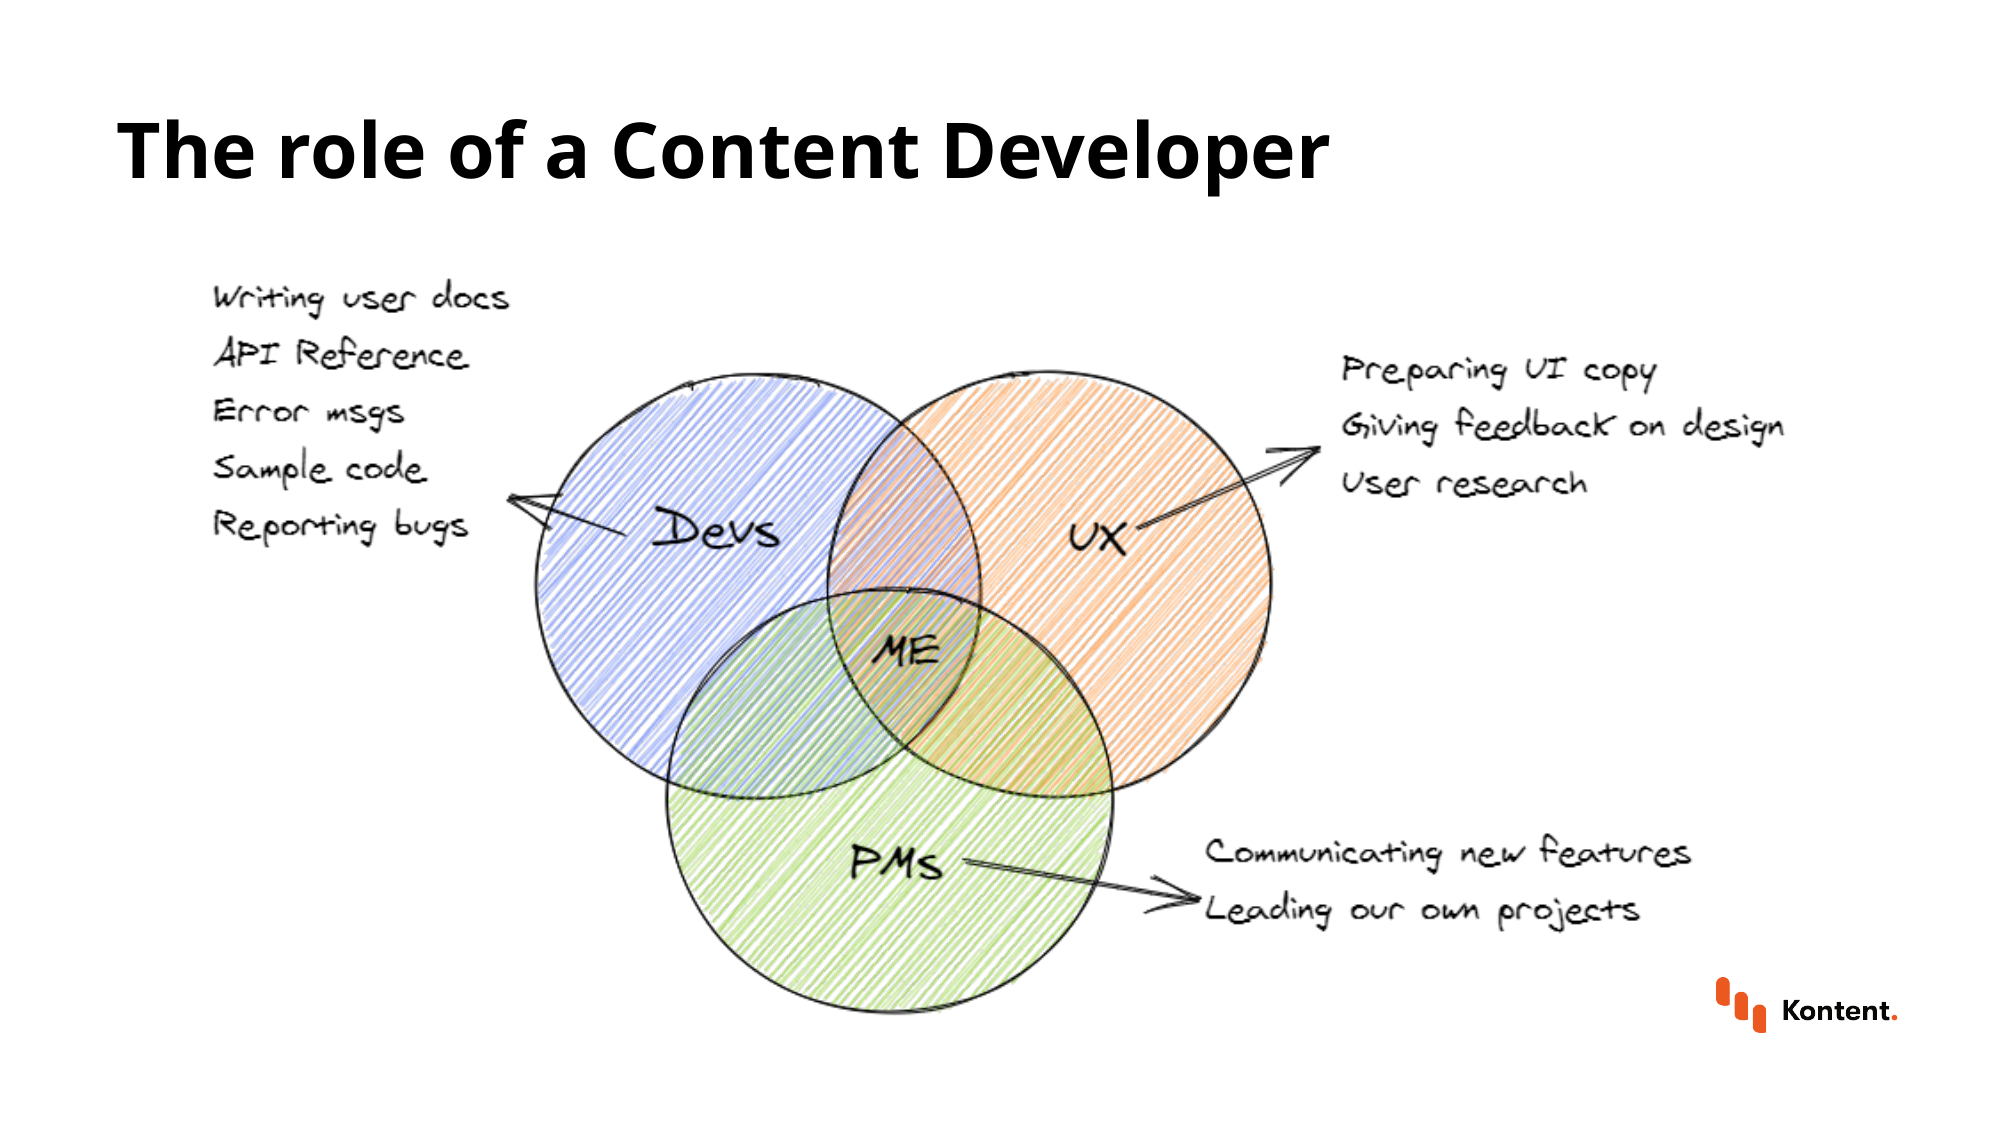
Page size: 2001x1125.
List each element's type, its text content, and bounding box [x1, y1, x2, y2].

picture [1803, 977, 1899, 1033]
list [196, 249, 1803, 1033]
title The role of a Content Developer [101, 101, 1897, 207]
